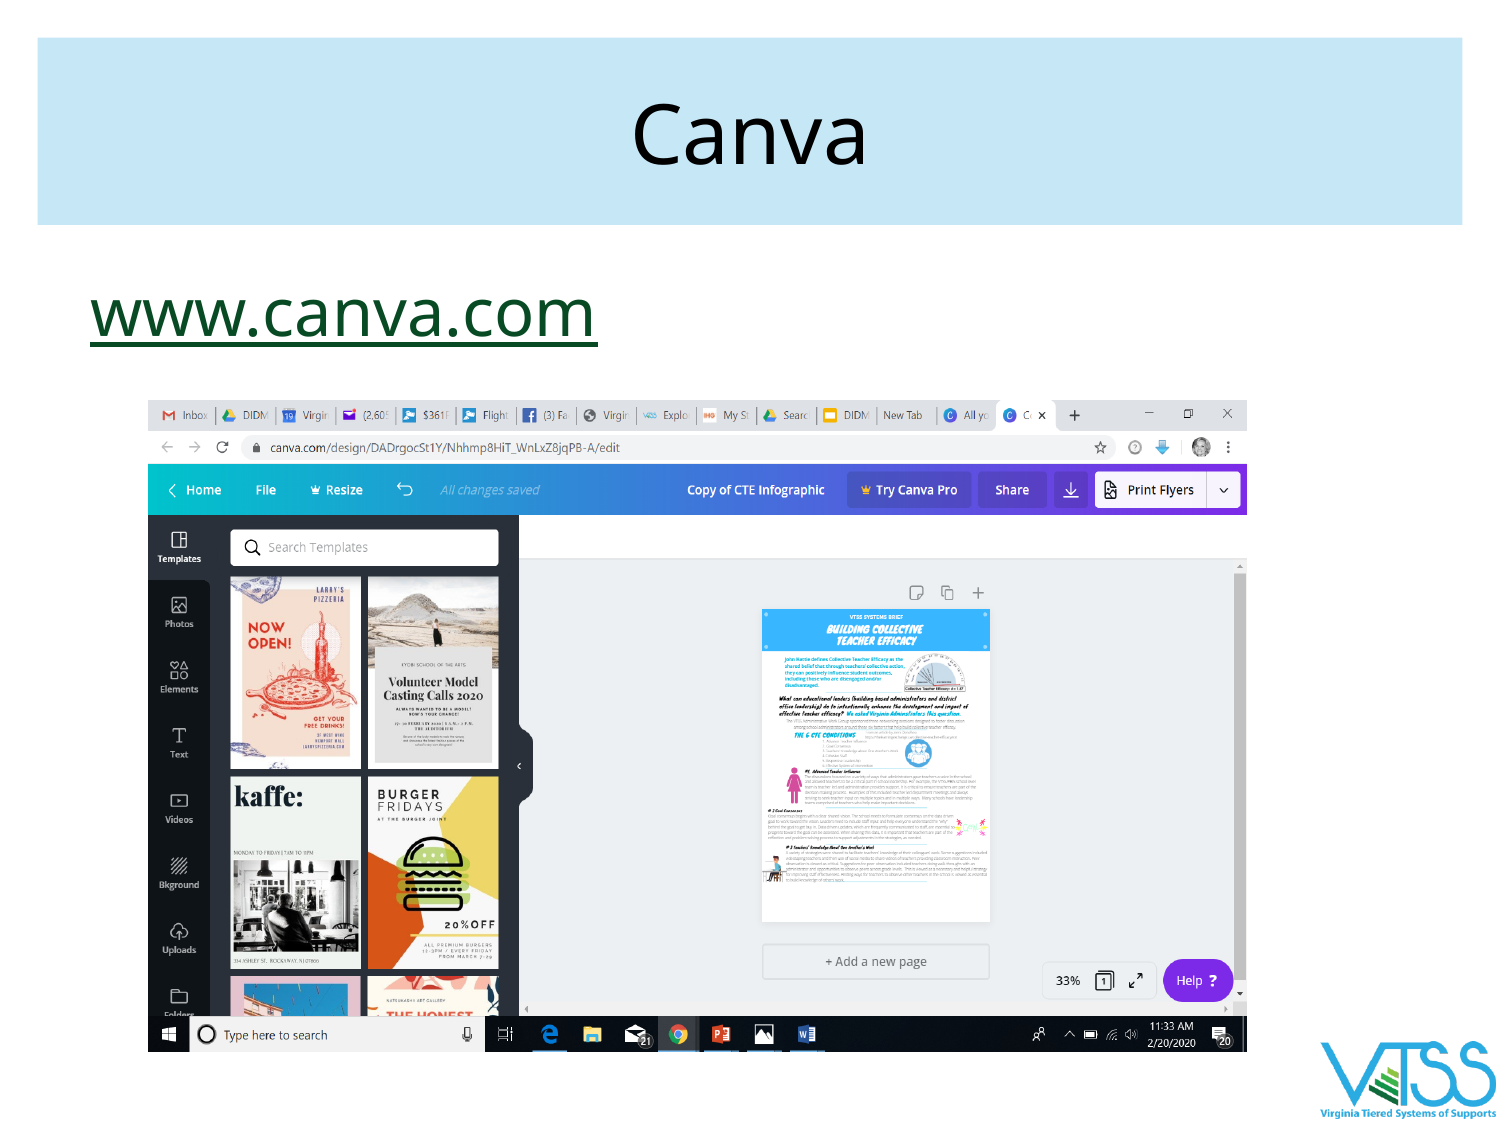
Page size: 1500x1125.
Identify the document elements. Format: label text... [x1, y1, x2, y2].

list www.canva.com [75, 262, 1425, 1013]
picture [1320, 1041, 1496, 1119]
picture [148, 400, 1247, 1052]
title Canva [37, 37, 1463, 225]
